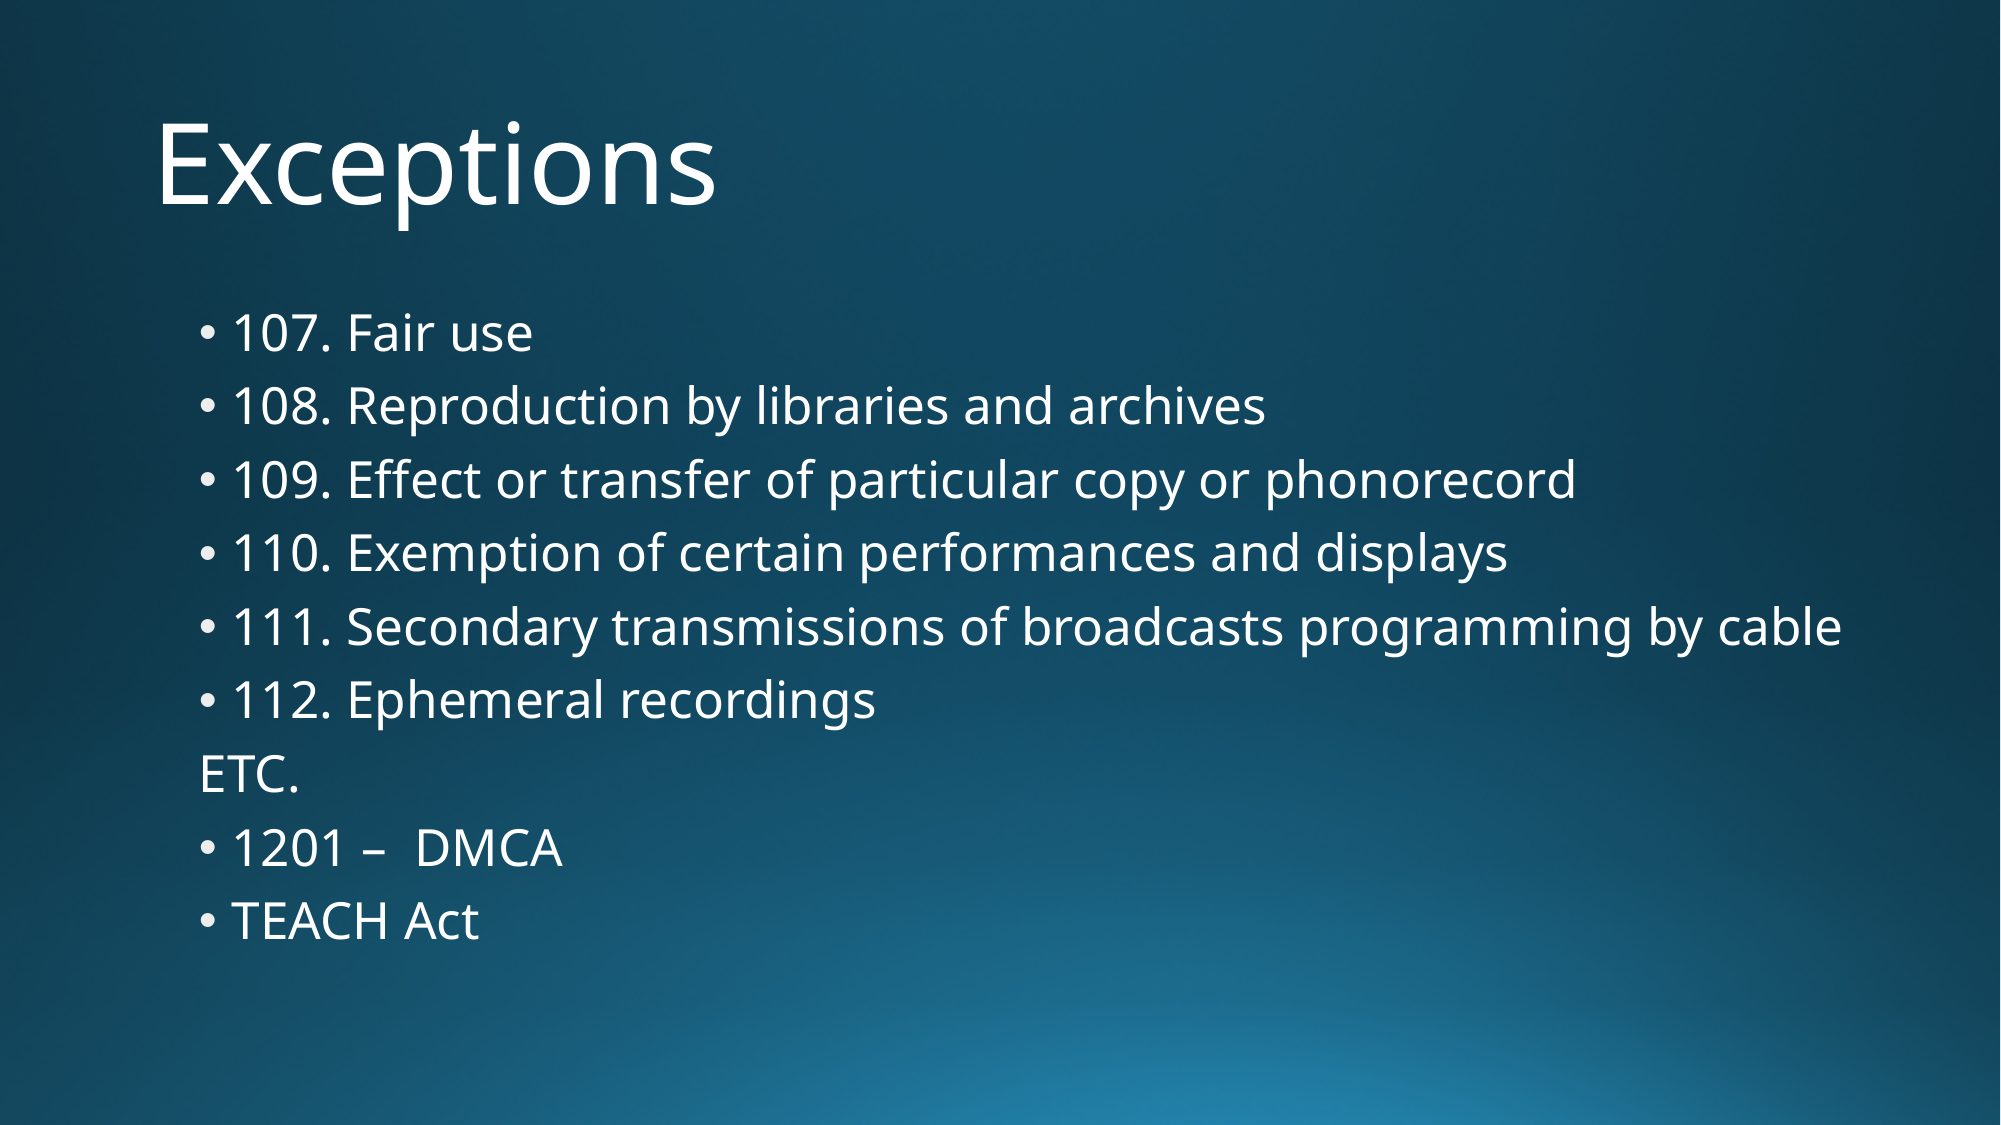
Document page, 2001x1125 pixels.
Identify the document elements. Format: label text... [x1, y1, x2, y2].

title Exceptions [137, 59, 1863, 278]
list 107. Fair use 108. Reproduction by libraries and archives 109. Effect or transfer of particular copy or phonorecord 110. Exemption of certain performances and displays 111. Secondary transmissions of broadcasts programming by cable 112. Ephemeral recordings ETC. 1201 – DMCA TEACH Act [183, 299, 1863, 1014]
picture [0, 0, 2001, 1125]
